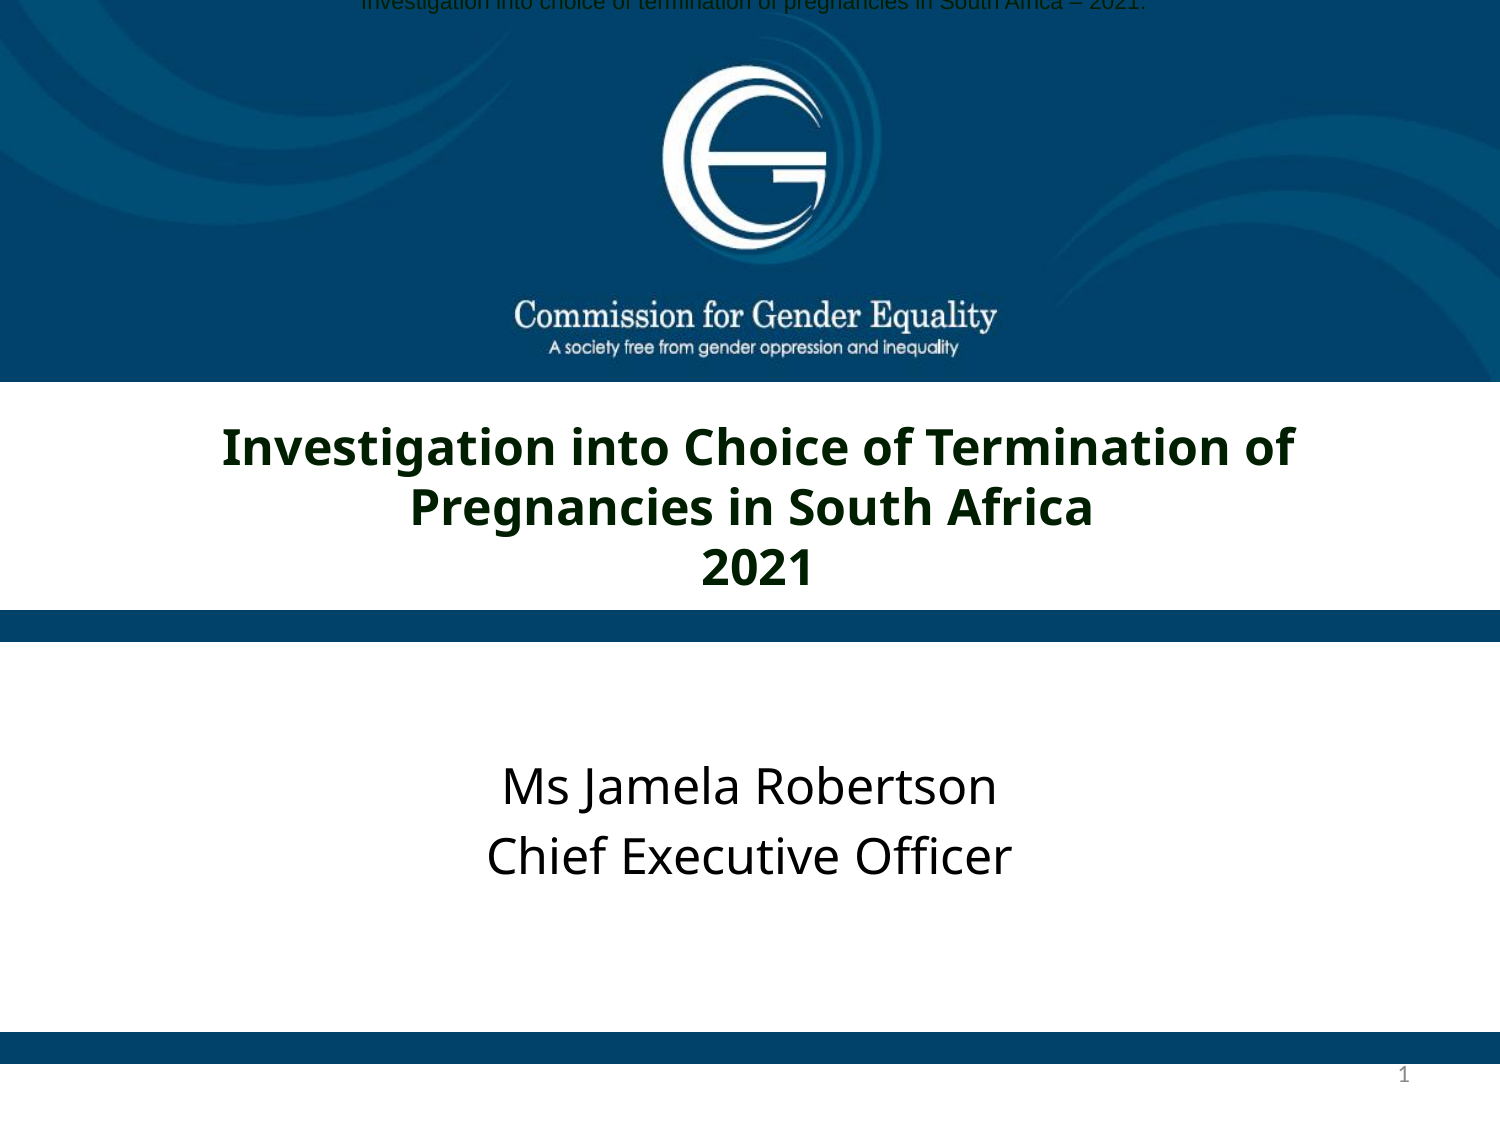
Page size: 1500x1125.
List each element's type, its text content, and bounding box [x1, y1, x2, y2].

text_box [0, 0, 1500, 1064]
slide_number 1 [1074, 1070, 1425, 1103]
